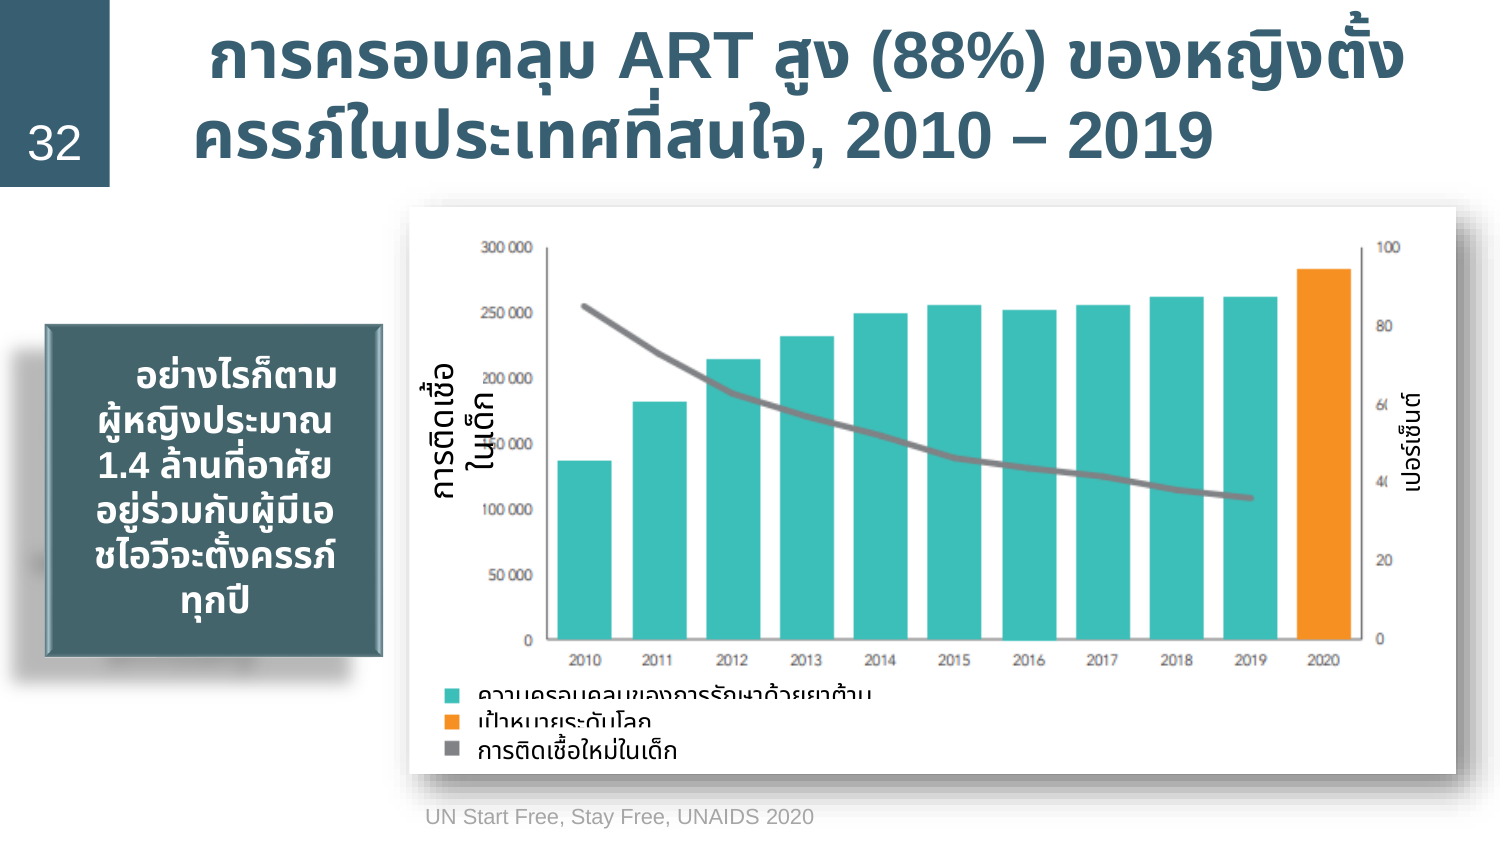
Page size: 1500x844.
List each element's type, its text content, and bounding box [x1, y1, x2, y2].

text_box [462, 671, 901, 770]
text_box [0, 0, 110, 187]
text_box อย่างไรก็ตาม ผู้หญิงประมาณ 1.4 ล้านที่อาศัยอยู่ร่วมกับผู้มีเอชไอวีจะตั้งครรภ์ทุกปี [62, 349, 367, 622]
title การครอบคลุม ART สูง (88%) ของหญิงตั้งครรภ์ในประเทศที่สนใจ, 2010 – 2019 [110, 9, 1443, 172]
text_box 32 [24, 108, 85, 171]
text_box [0, 320, 378, 720]
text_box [383, 181, 1500, 830]
